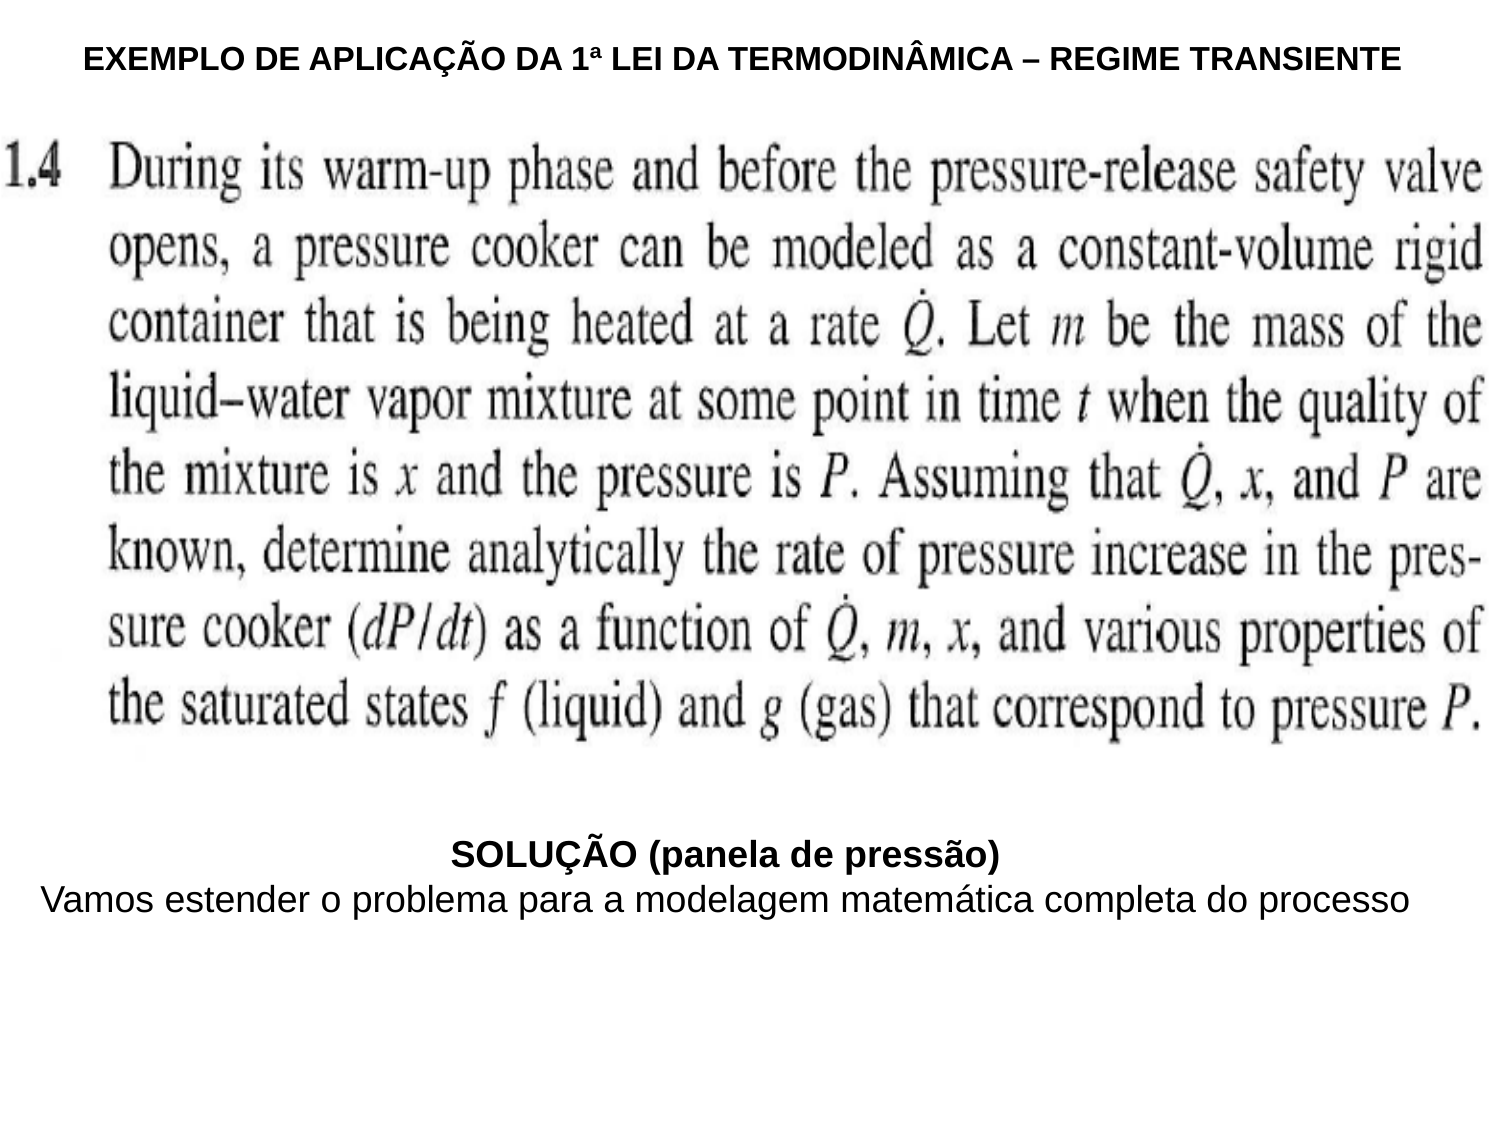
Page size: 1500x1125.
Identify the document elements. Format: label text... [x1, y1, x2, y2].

text_box SOLUÇÃO (panela de pressão) Vamos estender o problema para a modelagem matemática completa do processo [25, 822, 1426, 927]
picture [0, 115, 1500, 764]
text_box EXEMPLO DE APLICAÇÃO DA 1ª LEI DA TERMODINÂMICA – REGIME TRANSIENTE [68, 30, 1432, 85]
